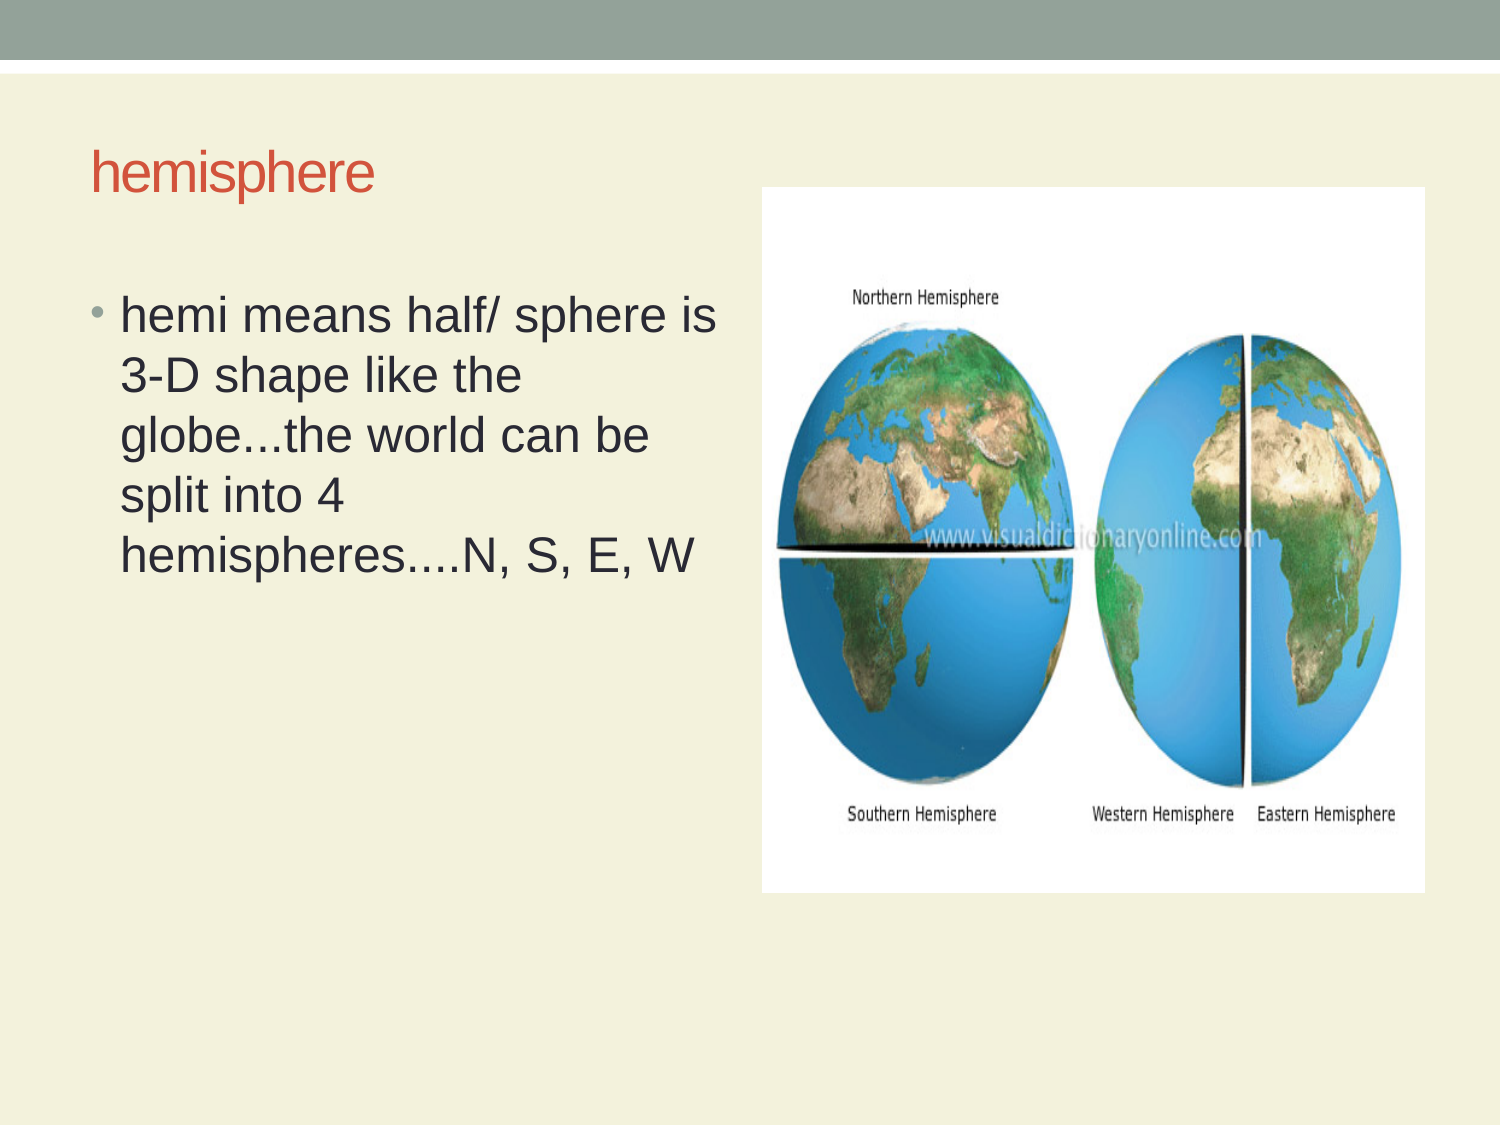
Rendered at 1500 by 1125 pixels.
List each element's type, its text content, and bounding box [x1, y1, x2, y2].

title hemisphere [75, 87, 1425, 250]
list hemi means half/ sphere is 3-D shape like the globe...the world can be split into 4 hemispheres....N, S, E, W [75, 274, 738, 1049]
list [762, 187, 1426, 893]
